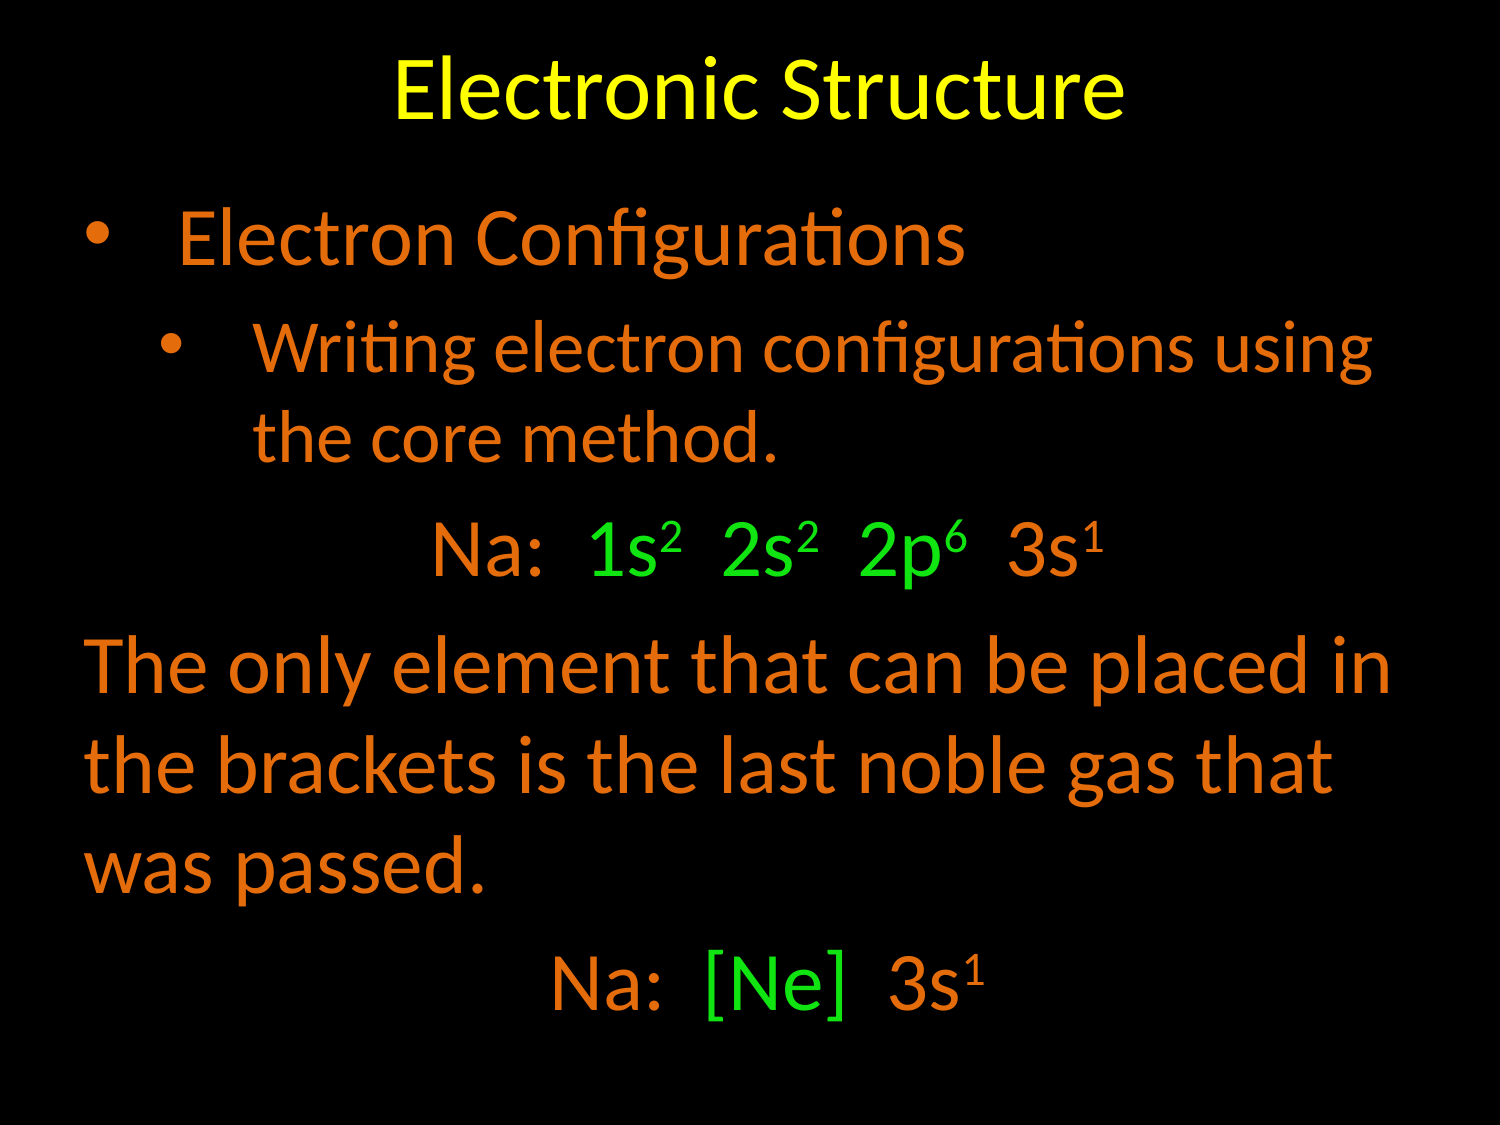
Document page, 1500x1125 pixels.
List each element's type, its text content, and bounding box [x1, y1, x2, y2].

subtitle Electron Configurations Writing electron configurations using the core method. Na: 1s2 2s2 2p6 3s1 The only element that can be placed in the brackets is the last noble gas that was passed. Na: [Ne] 3s1 [68, 174, 1468, 1125]
title Electronic Structure [112, 20, 1388, 146]
